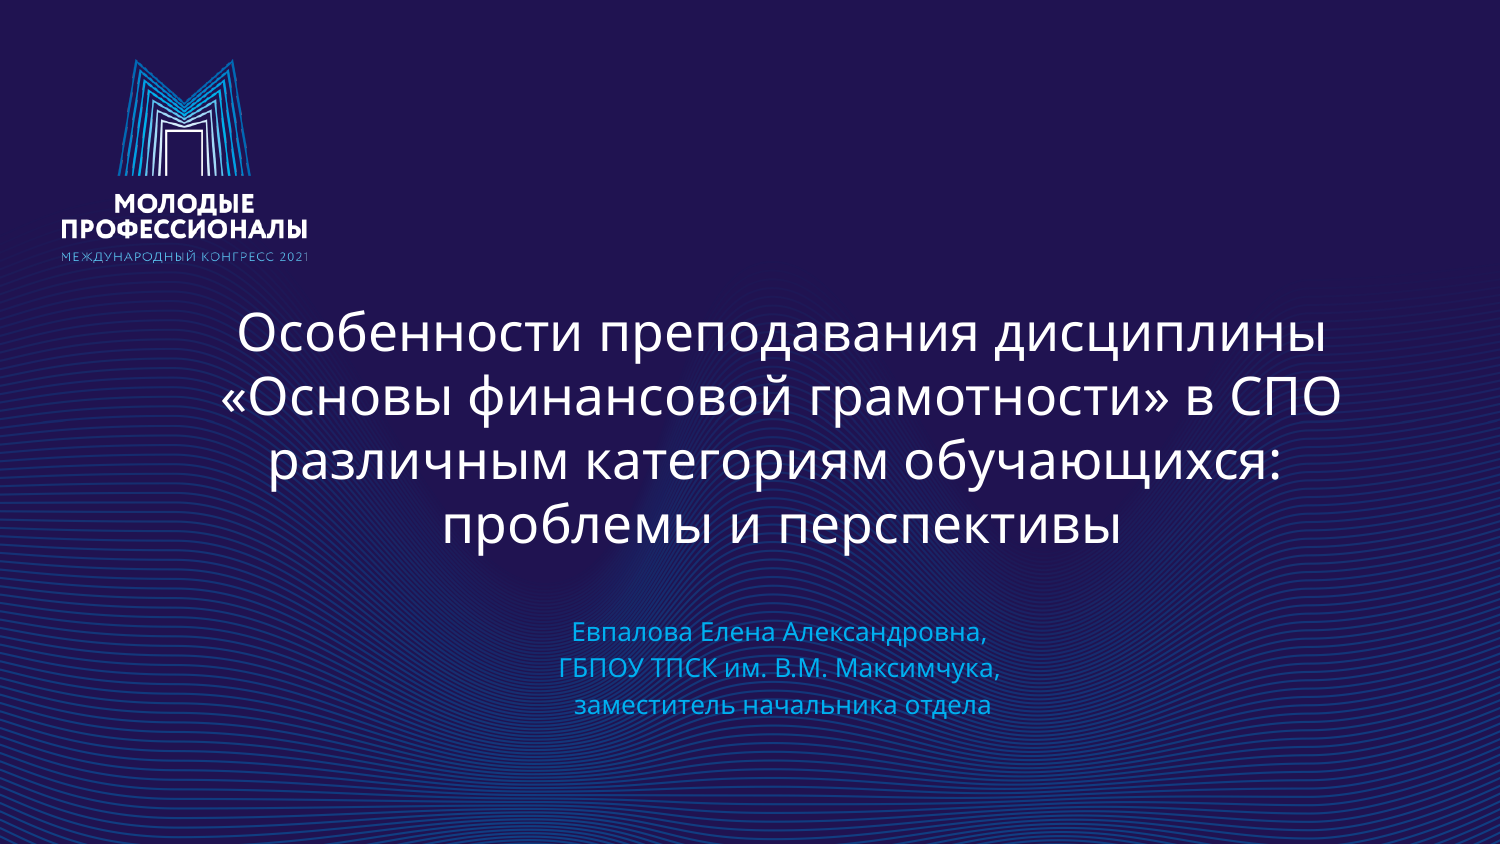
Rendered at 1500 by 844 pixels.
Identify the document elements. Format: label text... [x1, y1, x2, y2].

subtitle Евпалова Елена Александровна, ГБПОУ ТПСК им. В.М. Максимчука, заместитель начальника отдела [257, 607, 1308, 729]
picture [0, 0, 1500, 844]
title Особенности преподавания дисциплины «Основы финансовой грамотности» в СПО различным категориям обучающихся: проблемы и перспективы [115, 288, 1450, 565]
